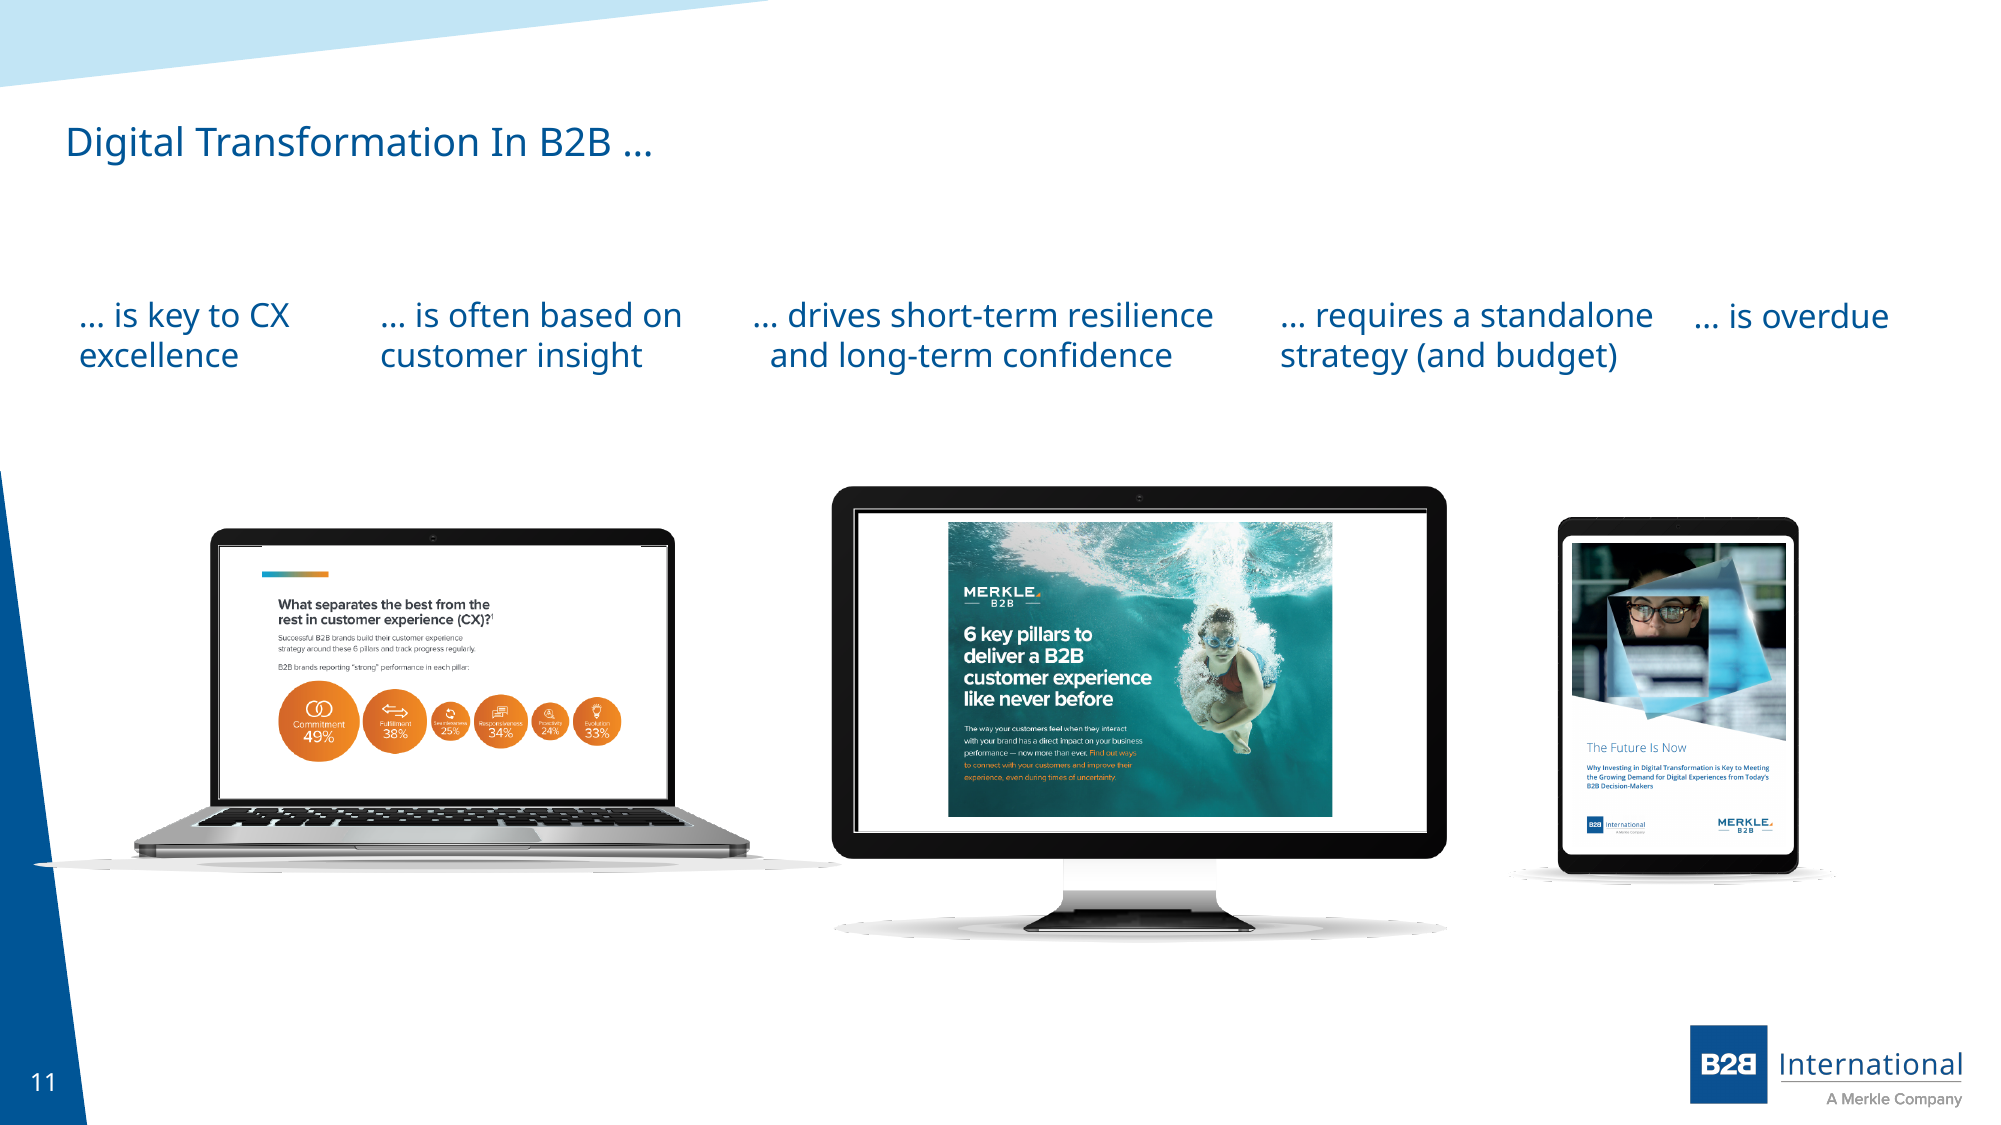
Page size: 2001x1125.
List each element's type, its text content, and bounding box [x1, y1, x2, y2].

picture [0, 437, 1871, 974]
text_box … is key to CX excellence [64, 286, 365, 382]
text_box … drives short-term resilience and long-term confidence [737, 286, 1265, 382]
text_box … is overdue [1678, 288, 1984, 343]
text_box … is often based on customer insight [365, 286, 708, 382]
text_box … requires a standalone strategy (and budget) [1265, 286, 1769, 382]
picture [1685, 1020, 1968, 1109]
slide_number 11 [14, 1053, 465, 1114]
title Digital Transformation In B2B … [50, 114, 2000, 221]
